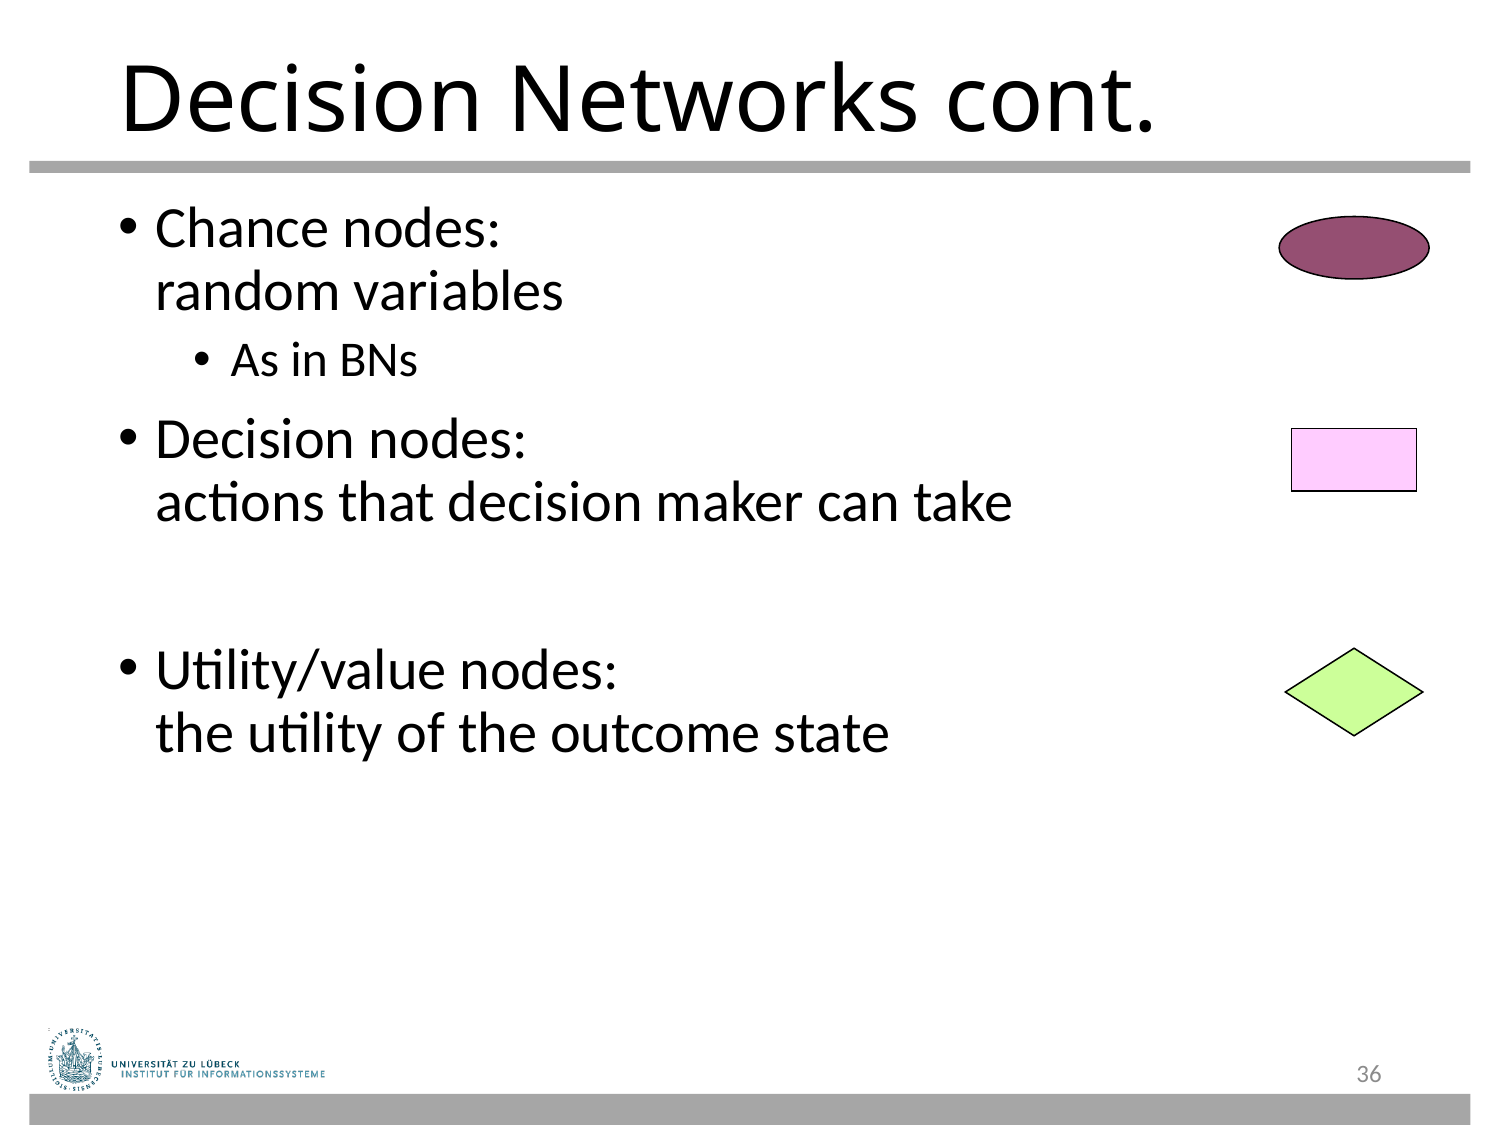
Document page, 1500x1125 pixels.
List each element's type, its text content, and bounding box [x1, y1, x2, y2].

slide_number 36 [1059, 1042, 1397, 1103]
text_box [1279, 216, 1430, 279]
title Decision Networks cont. [103, 42, 1397, 161]
list Chance nodes: random variables As in BNs Decision nodes: actions that decision maker can take Utility/value nodes: the utility of the outcome state [103, 189, 1397, 1014]
text_box [1285, 648, 1423, 736]
text_box [1291, 428, 1417, 491]
